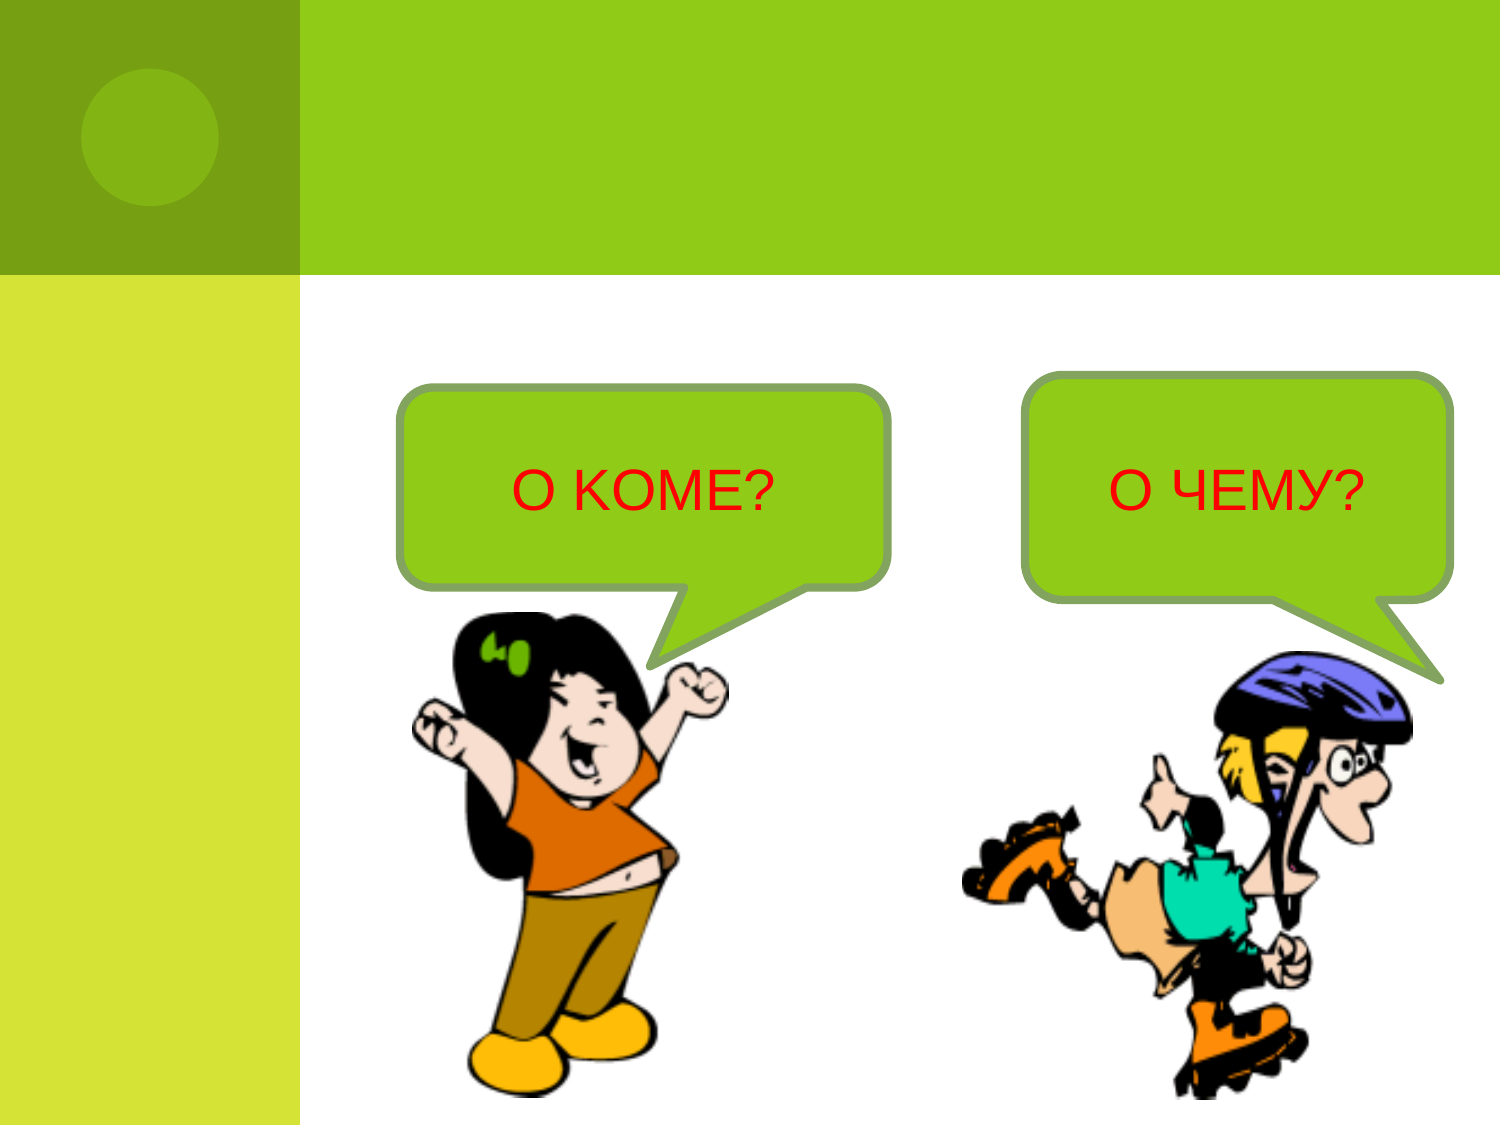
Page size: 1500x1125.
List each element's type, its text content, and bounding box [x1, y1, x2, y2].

picture [962, 651, 1413, 1101]
text_box O KOME? [395, 383, 892, 627]
picture [412, 612, 729, 1099]
text_box O ЧЕМУ? [1020, 370, 1455, 685]
